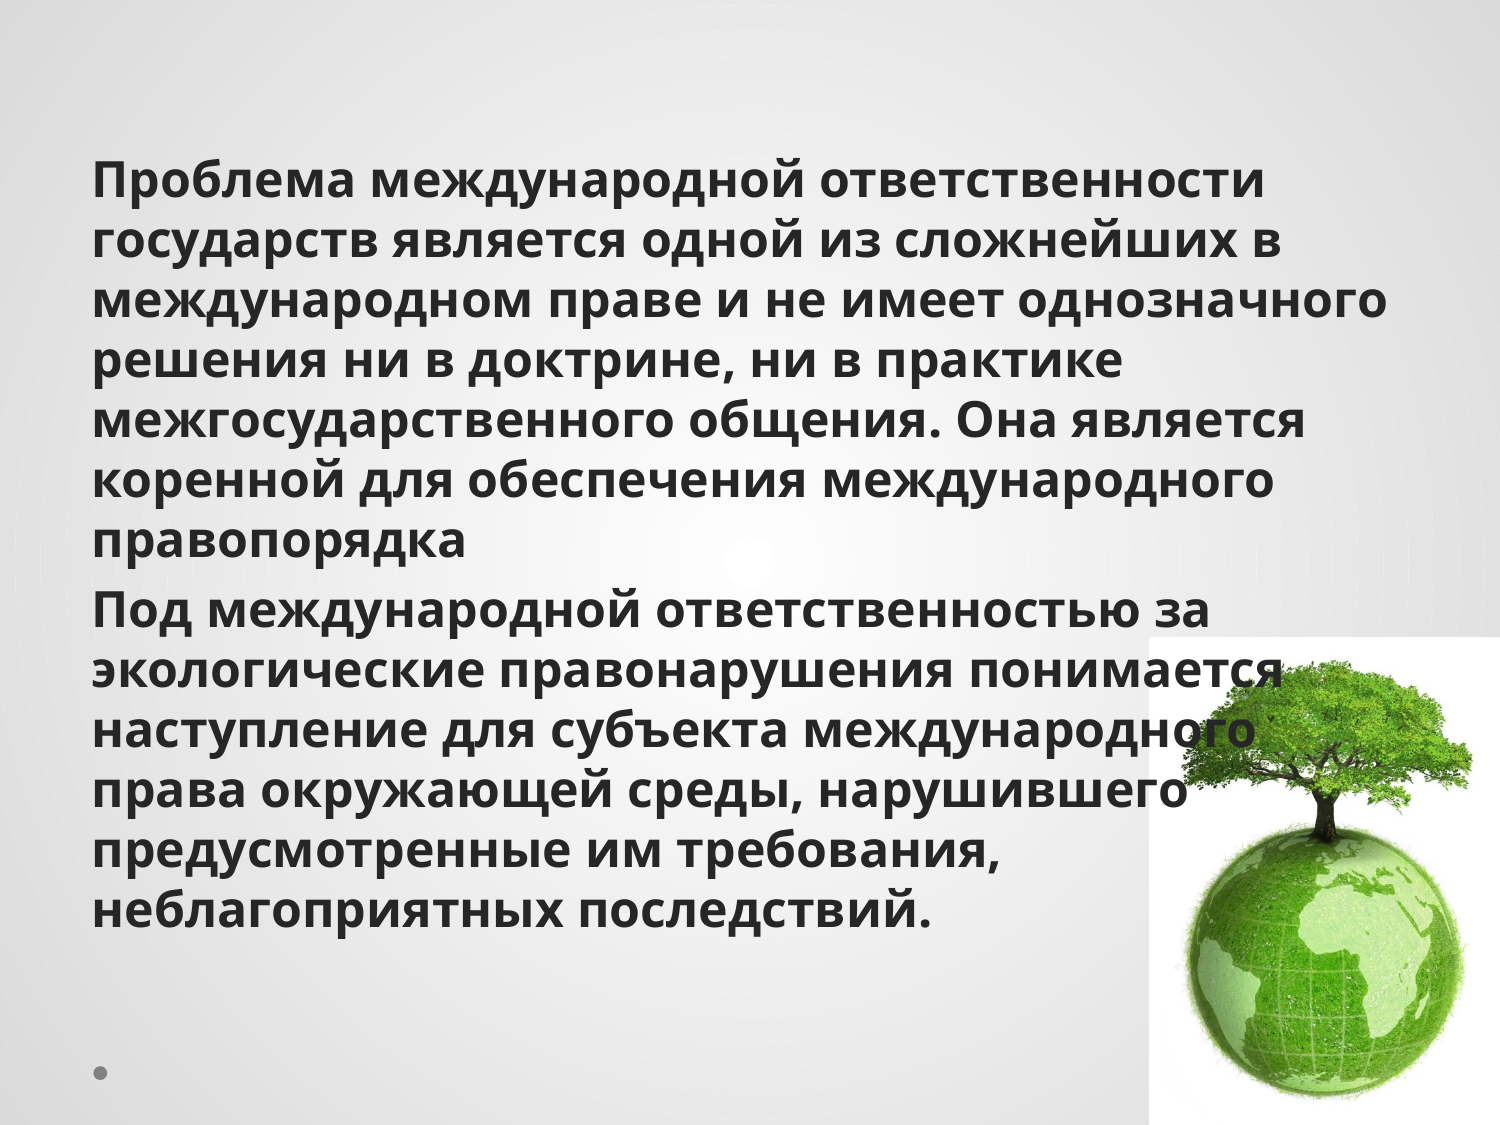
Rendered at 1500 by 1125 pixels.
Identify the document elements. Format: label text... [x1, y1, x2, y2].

list Проблема международной ответственности государств является одной из сложнейших в международном праве и не имеет однозначного решения ни в доктрине, ни в практике межгосударственного общения. Она является коренной для обеспечения международного правопорядка Под международной ответственностью за экологические правонарушения понимается наступление для субъекта международного права окружающей среды, нарушившего предусмотренные им требования, неблагоприятных последствий. [76, 0, 1427, 1125]
picture [1149, 637, 1500, 1125]
